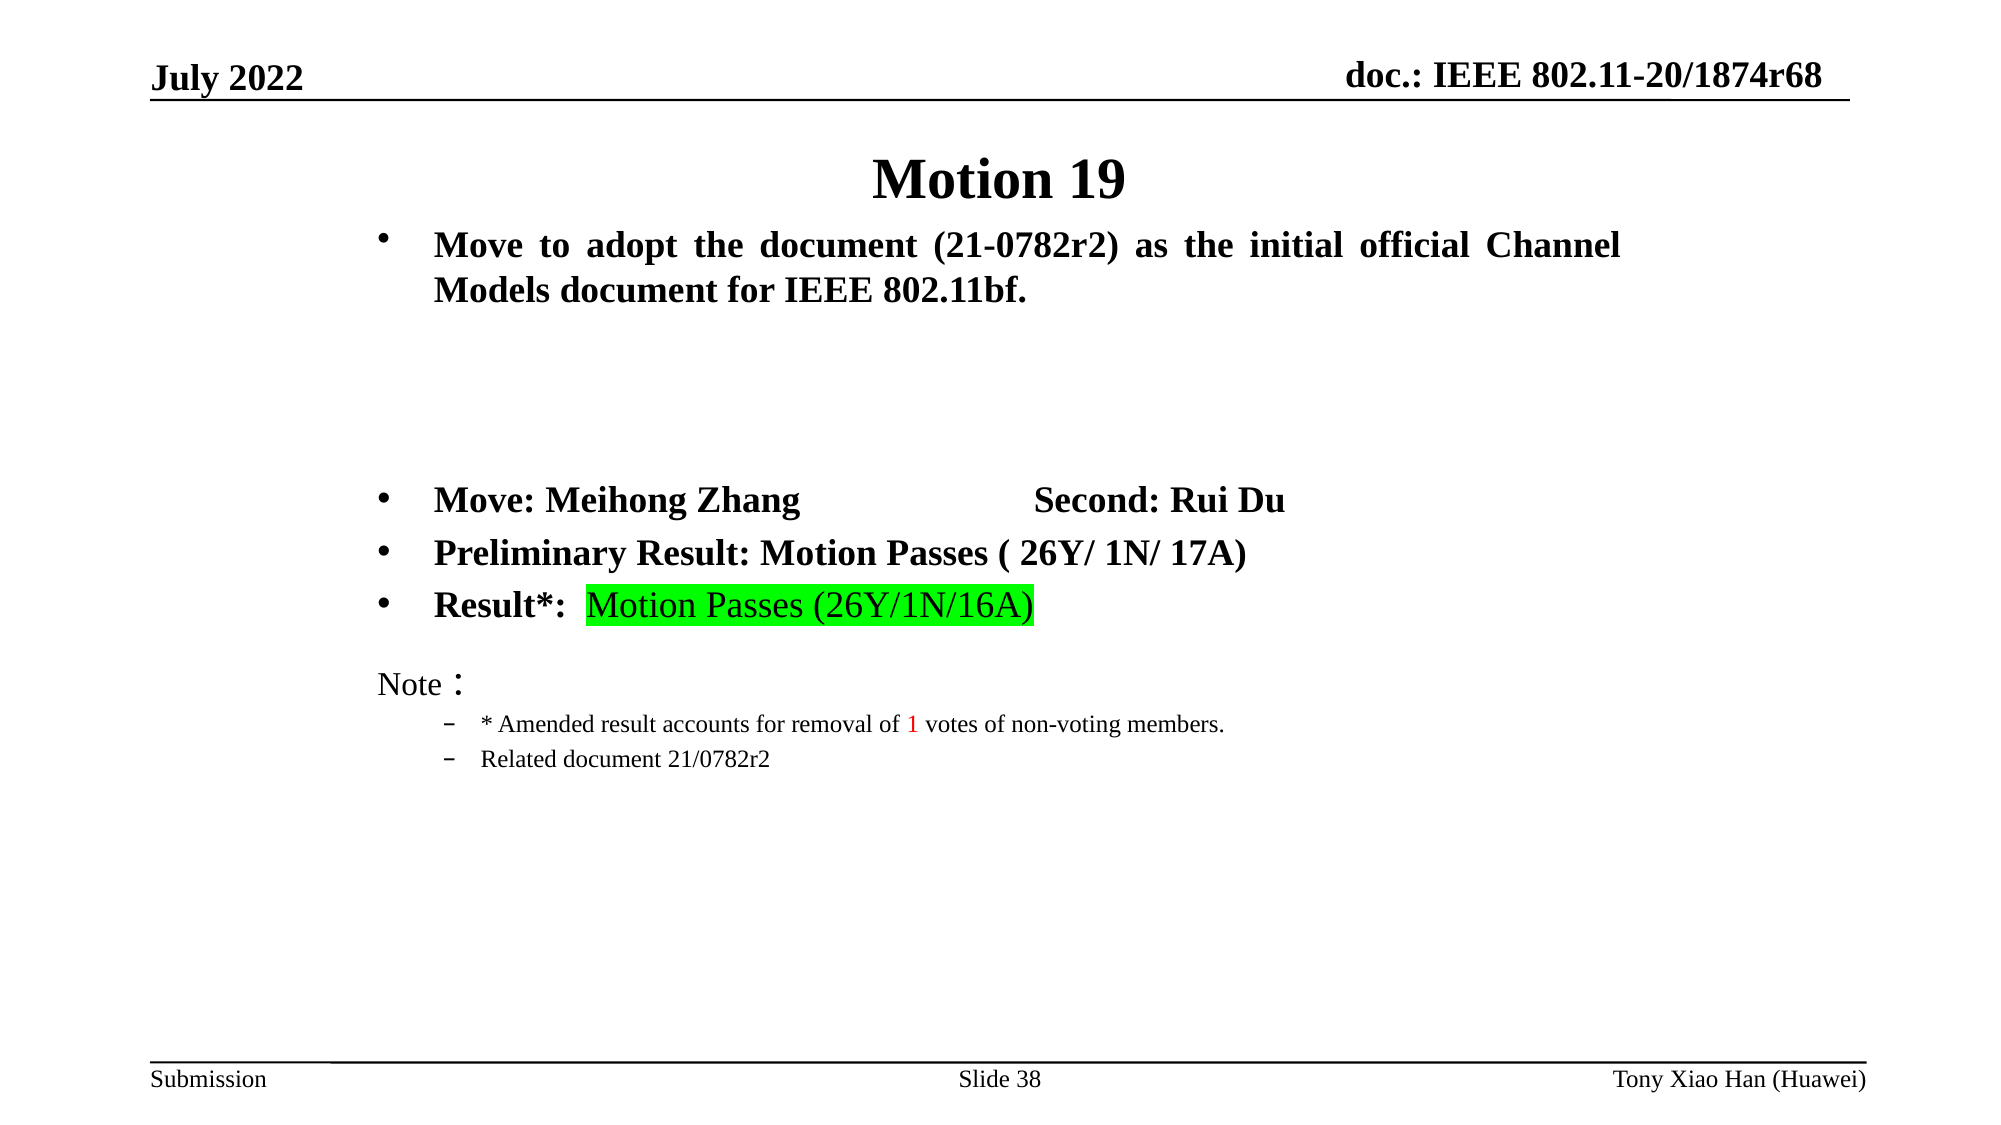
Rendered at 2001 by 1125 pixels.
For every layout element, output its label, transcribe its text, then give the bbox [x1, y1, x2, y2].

text_box Move to adopt the document (21-0782r2) as the initial official Channel Models document for IEEE 802.11bf. Move: Meihong Zhang Second: Rui Du Preliminary Result: Motion Passes ( 26Y/ 1N/ 17A) Result*: Motion Passes (26Y/1N/16A) Note： * Amended result accounts for removal of 1 votes of non-voting members. Related document 21/0782r2 [362, 212, 1638, 900]
text_box Motion 19 [362, 87, 1638, 212]
